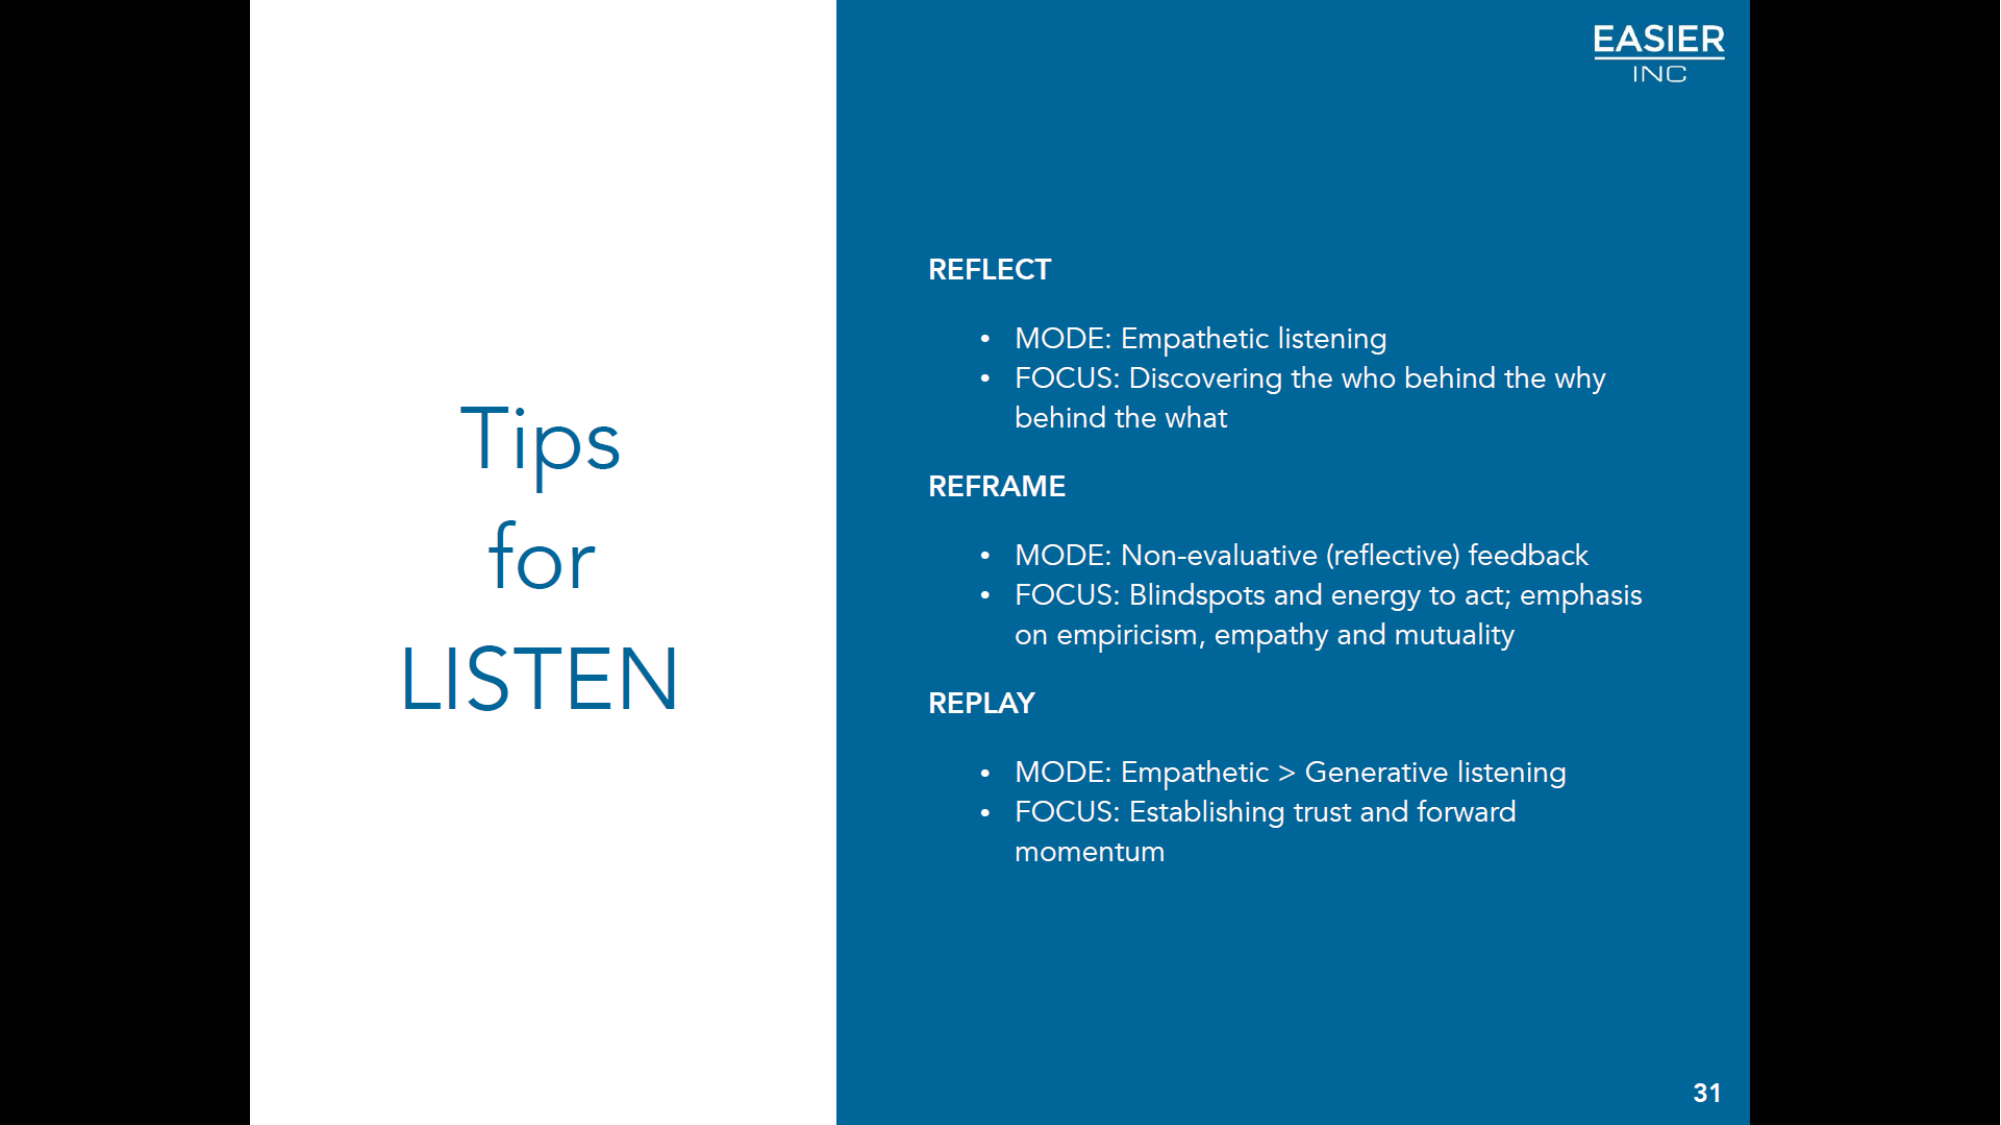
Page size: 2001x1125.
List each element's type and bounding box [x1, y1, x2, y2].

picture [1223, 768, 1237, 781]
picture [1196, 327, 1220, 348]
picture [1370, 334, 1386, 354]
picture [1196, 761, 1220, 781]
picture [1303, 551, 1317, 565]
picture [1305, 804, 1351, 821]
picture [1335, 551, 1344, 565]
picture [1098, 368, 1111, 387]
picture [1089, 545, 1103, 565]
picture [1216, 808, 1227, 821]
picture [1017, 693, 1035, 713]
picture [1148, 804, 1168, 821]
picture [1257, 630, 1272, 652]
picture [1419, 768, 1432, 781]
picture [1017, 368, 1074, 387]
picture [1555, 374, 1575, 387]
picture [1016, 847, 1056, 861]
picture [1612, 591, 1622, 604]
picture [1666, 64, 1688, 82]
picture [1204, 413, 1216, 427]
picture [1492, 808, 1499, 821]
picture [1492, 627, 1514, 650]
picture [1338, 630, 1350, 644]
picture [1125, 630, 1137, 644]
picture [1577, 544, 1588, 565]
picture [1042, 328, 1064, 348]
picture [1316, 630, 1328, 650]
picture [982, 335, 989, 341]
picture [1332, 334, 1344, 348]
picture [1552, 591, 1559, 604]
picture [1166, 406, 1201, 427]
picture [1017, 328, 1038, 348]
picture [1419, 800, 1426, 821]
picture [1475, 808, 1487, 821]
picture [1710, 1084, 1719, 1101]
picture [1466, 591, 1478, 604]
picture [1578, 367, 1590, 387]
picture [1131, 584, 1146, 604]
picture [1640, 64, 1663, 82]
picture [1144, 551, 1175, 565]
picture [981, 552, 989, 558]
picture [930, 476, 945, 496]
picture [1563, 583, 1593, 612]
picture [1067, 762, 1086, 781]
picture [1204, 551, 1217, 565]
picture [1256, 334, 1268, 348]
picture [1140, 630, 1153, 644]
picture [1402, 765, 1416, 781]
picture [981, 592, 989, 598]
picture [1632, 65, 1638, 84]
picture [1463, 630, 1475, 644]
picture [1433, 768, 1447, 781]
picture [1694, 1084, 1707, 1102]
picture [1058, 630, 1071, 644]
picture [1275, 630, 1287, 644]
picture [1123, 545, 1141, 565]
picture [1594, 56, 1730, 61]
picture [1329, 768, 1375, 781]
picture [1223, 334, 1237, 348]
picture [1238, 331, 1248, 348]
picture [1303, 367, 1315, 387]
picture [985, 693, 1018, 713]
picture [1421, 630, 1434, 644]
picture [1131, 368, 1149, 387]
picture [1074, 406, 1105, 427]
picture [1089, 762, 1103, 781]
picture [1100, 847, 1113, 861]
picture [1550, 768, 1565, 788]
picture [1116, 406, 1139, 427]
picture [1473, 765, 1493, 781]
picture [1078, 368, 1094, 387]
picture [1406, 367, 1421, 387]
picture [1131, 801, 1145, 821]
picture [1041, 762, 1064, 781]
picture [1481, 588, 1504, 604]
picture [1289, 623, 1313, 644]
picture [1089, 328, 1103, 348]
picture [1169, 808, 1182, 821]
picture [1382, 591, 1390, 604]
picture [1355, 334, 1367, 348]
picture [1546, 551, 1559, 565]
picture [1163, 583, 1242, 612]
picture [1083, 847, 1097, 861]
picture [966, 693, 982, 713]
picture [966, 476, 998, 496]
picture [1424, 367, 1453, 387]
picture [981, 770, 989, 776]
picture [1538, 591, 1551, 604]
picture [1164, 768, 1194, 790]
picture [1185, 800, 1200, 821]
picture [1017, 584, 1074, 604]
picture [1701, 24, 1726, 53]
picture [1643, 23, 1674, 53]
picture [1114, 844, 1139, 861]
picture [966, 259, 996, 279]
picture [1306, 762, 1325, 781]
picture [1001, 476, 1046, 496]
picture [1230, 800, 1242, 821]
picture [1244, 588, 1265, 604]
picture [1511, 768, 1523, 781]
picture [1500, 800, 1515, 821]
picture [981, 375, 989, 381]
picture [1751, 0, 2000, 1125]
picture [1429, 588, 1439, 604]
picture [1185, 374, 1200, 387]
picture [949, 259, 963, 279]
picture [1597, 591, 1609, 604]
picture [1529, 544, 1544, 565]
picture [1379, 768, 1387, 781]
picture [1377, 808, 1389, 821]
picture [1463, 367, 1494, 387]
picture [1016, 406, 1048, 427]
picture [1219, 410, 1227, 427]
picture [1178, 551, 1202, 565]
picture [1361, 808, 1373, 821]
picture [1041, 545, 1064, 565]
picture [1295, 804, 1302, 821]
picture [1390, 591, 1420, 610]
picture [1327, 544, 1334, 569]
picture [1075, 630, 1096, 644]
picture [1469, 544, 1478, 565]
picture [1059, 847, 1080, 861]
picture [1280, 766, 1294, 780]
picture [1306, 583, 1321, 604]
picture [1392, 800, 1408, 821]
picture [1182, 334, 1194, 348]
picture [1253, 808, 1284, 827]
picture [1017, 801, 1074, 821]
picture [1349, 591, 1379, 604]
picture [1067, 328, 1086, 348]
picture [1164, 334, 1180, 356]
picture [981, 810, 989, 816]
picture [1123, 762, 1161, 781]
picture [1139, 334, 1161, 348]
picture [1175, 630, 1196, 644]
picture [1015, 630, 1031, 644]
picture [1241, 551, 1254, 565]
picture [1370, 623, 1385, 644]
picture [1275, 591, 1287, 604]
picture [1440, 591, 1455, 604]
picture [1631, 591, 1642, 604]
picture [1034, 630, 1046, 644]
picture [1318, 374, 1332, 387]
picture [1534, 768, 1547, 781]
picture [1050, 476, 1065, 496]
picture [1266, 374, 1281, 394]
picture [1100, 630, 1115, 652]
picture [1078, 584, 1094, 604]
picture [1159, 374, 1184, 387]
picture [1067, 545, 1086, 565]
picture [1521, 591, 1535, 604]
picture [1345, 551, 1358, 565]
picture [1215, 630, 1254, 644]
picture [1437, 551, 1452, 565]
picture [1332, 591, 1346, 604]
picture [1051, 406, 1063, 427]
picture [930, 259, 945, 279]
picture [1142, 847, 1164, 861]
picture [1271, 548, 1301, 565]
picture [1380, 374, 1395, 387]
picture [1494, 768, 1508, 781]
picture [1017, 545, 1038, 565]
picture [1593, 374, 1606, 394]
picture [999, 259, 1013, 279]
picture [1396, 630, 1417, 644]
picture [1256, 768, 1268, 781]
picture [0, 0, 836, 1125]
picture [1448, 630, 1460, 644]
picture [930, 693, 945, 713]
picture [1098, 584, 1111, 604]
picture [1202, 374, 1215, 387]
picture [1504, 367, 1545, 387]
picture [1234, 374, 1246, 387]
picture [1219, 551, 1231, 565]
picture [1292, 334, 1303, 348]
picture [1376, 548, 1420, 565]
picture [1342, 367, 1377, 387]
picture [1427, 808, 1442, 821]
picture [1292, 371, 1300, 387]
picture [1216, 374, 1231, 387]
picture [1123, 328, 1137, 348]
picture [1437, 627, 1445, 644]
picture [1098, 801, 1111, 821]
picture [1304, 331, 1313, 348]
picture [1446, 808, 1473, 821]
picture [1423, 551, 1436, 565]
picture [1078, 801, 1094, 821]
picture [949, 693, 963, 713]
picture [1015, 259, 1052, 279]
picture [1251, 374, 1263, 387]
picture [1593, 25, 1644, 54]
picture [1017, 762, 1038, 781]
picture [1162, 630, 1172, 644]
picture [1354, 630, 1366, 644]
picture [1239, 765, 1253, 781]
picture [1314, 334, 1329, 348]
picture [949, 476, 963, 496]
picture [1142, 413, 1156, 427]
picture [1290, 591, 1303, 604]
picture [1359, 544, 1373, 565]
picture [1388, 768, 1399, 781]
picture [1562, 551, 1574, 565]
picture [1478, 544, 1526, 565]
picture [1453, 544, 1459, 569]
picture [1678, 23, 1700, 53]
picture [1257, 551, 1269, 565]
